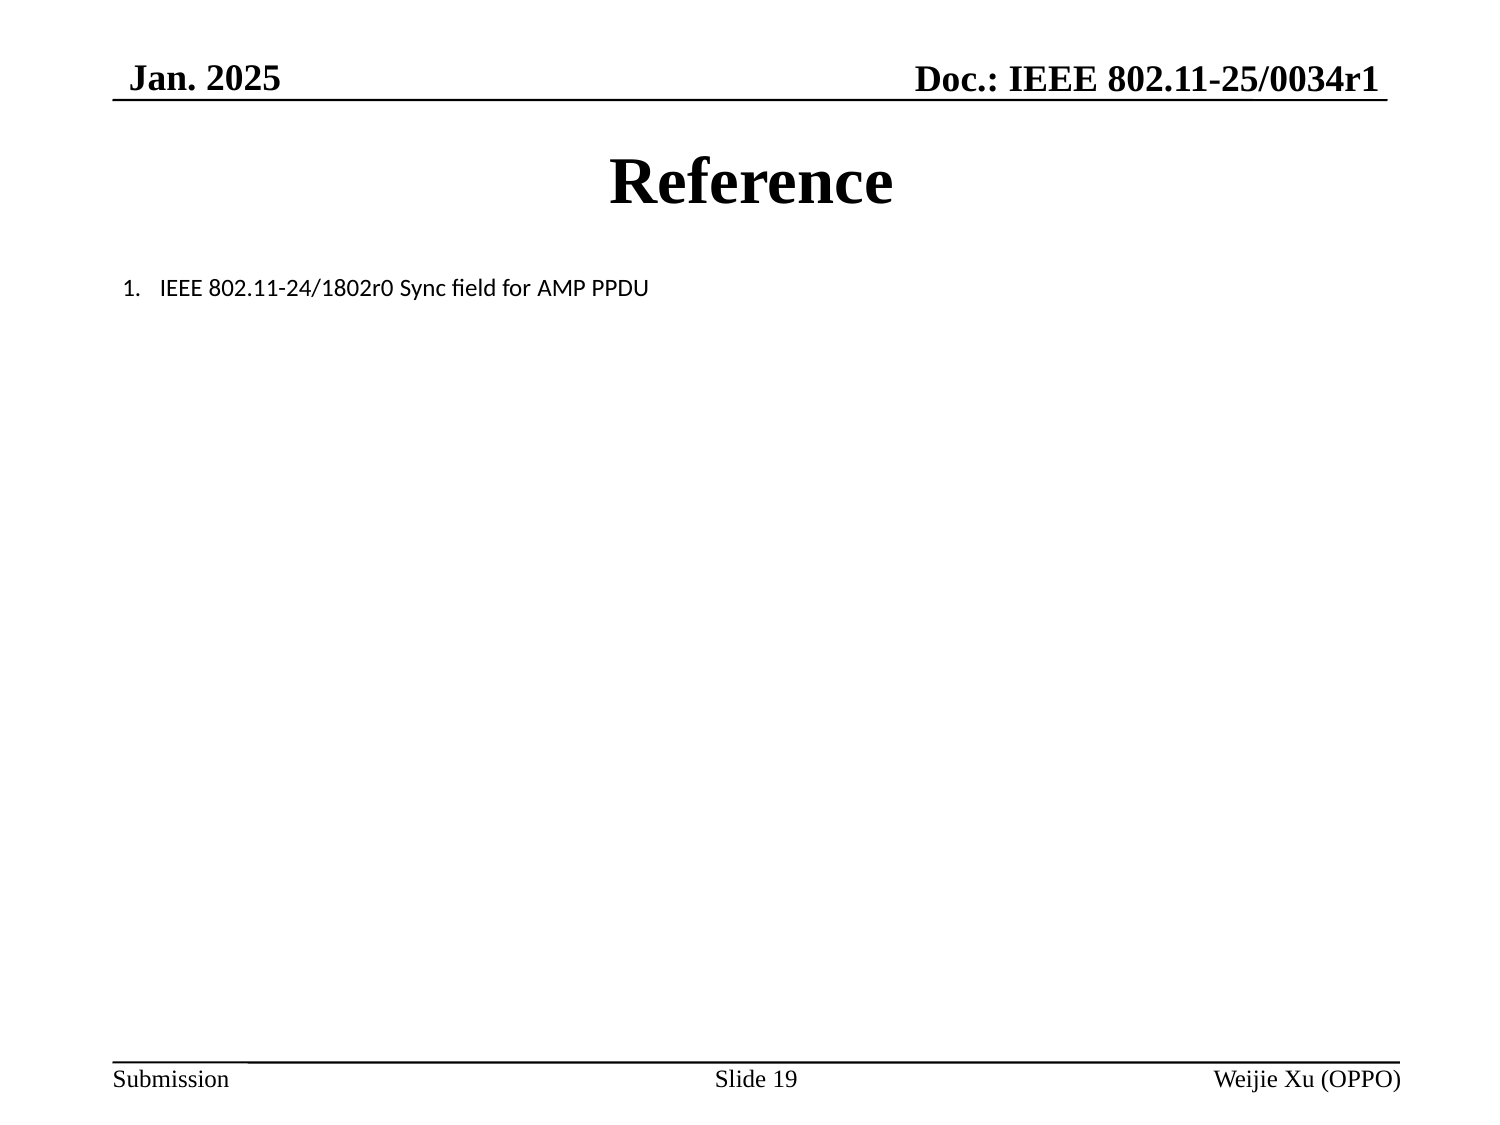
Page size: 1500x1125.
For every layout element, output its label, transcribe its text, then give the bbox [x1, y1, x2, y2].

text_box IEEE 802.11-24/1802r0 Sync field for AMP PPDU [107, 264, 1360, 933]
title Reference [114, 88, 1390, 265]
footer Weijie Xu (OPPO) [1049, 1061, 1402, 1093]
slide_number Slide 19 [712, 1061, 800, 1093]
text_box Jan. 2025 [114, 45, 493, 100]
text_box Doc.: IEEE 802.11-25/0034r1 [899, 46, 1413, 107]
